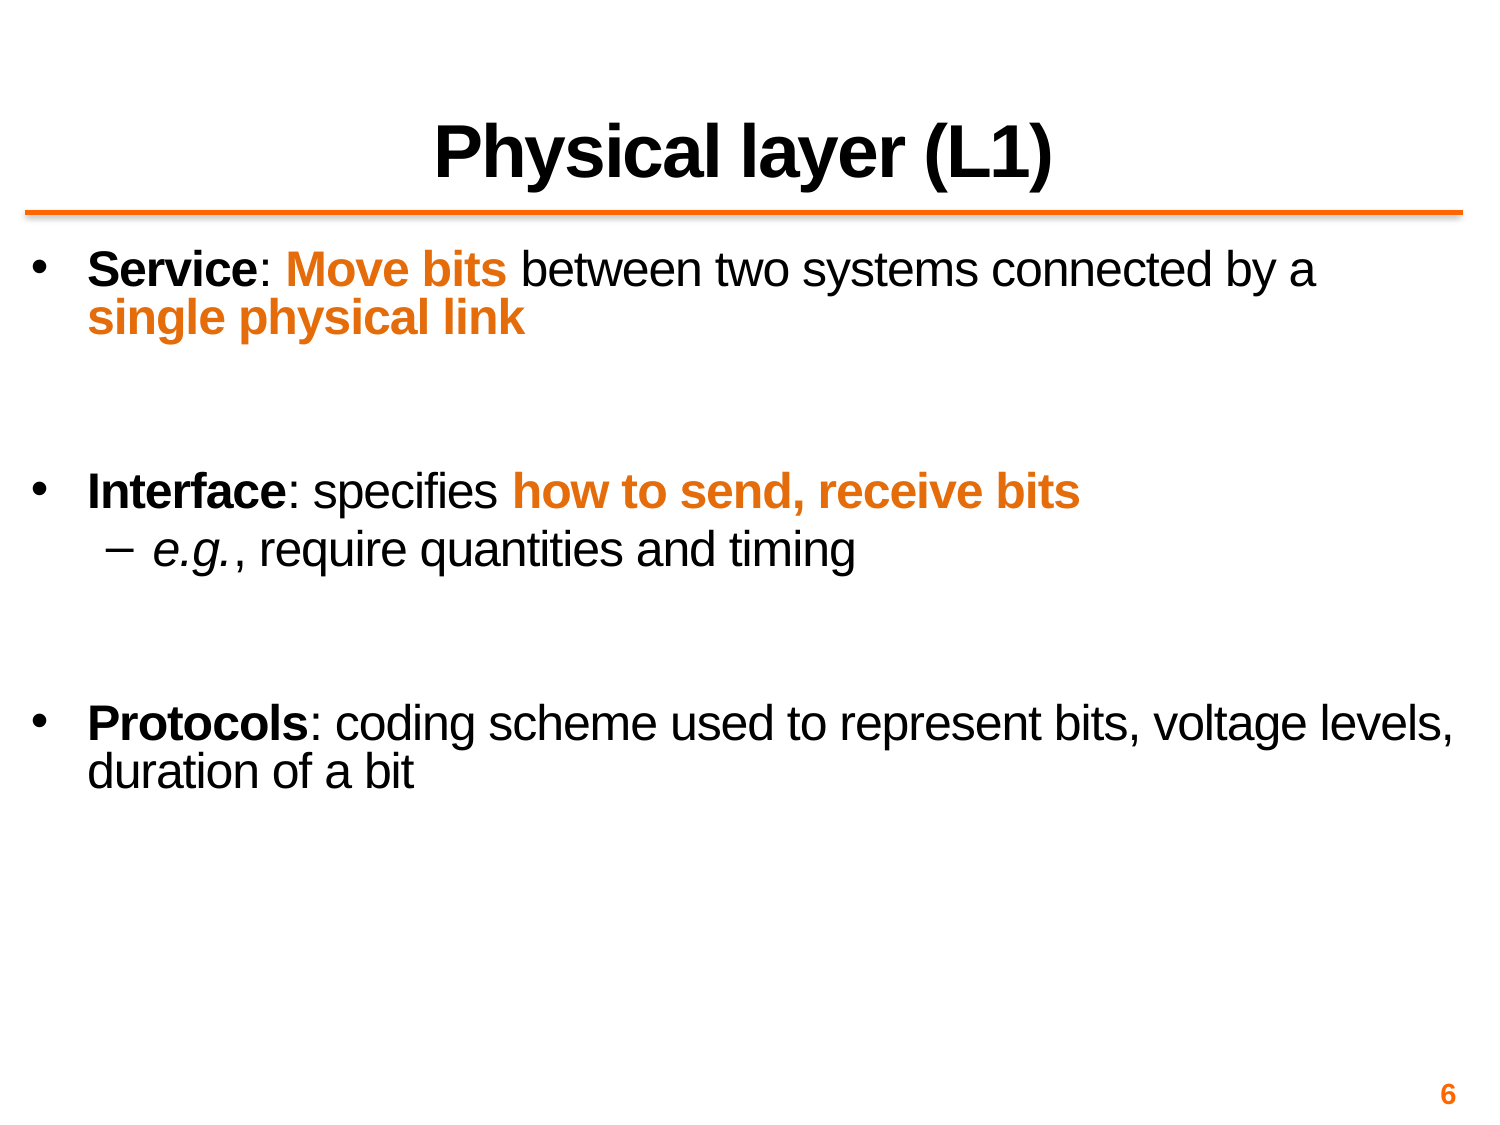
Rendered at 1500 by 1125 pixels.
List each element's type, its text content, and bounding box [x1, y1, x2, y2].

slide_number 6 [1112, 1074, 1463, 1110]
list Service: Move bits between two systems connected by a single physical link Interface: specifies how to send, receive bits e.g., require quantities and timing Protocols: coding scheme used to represent bits, voltage levels, duration of a bit [24, 242, 1463, 916]
title Physical layer (L1) [24, 24, 1463, 201]
